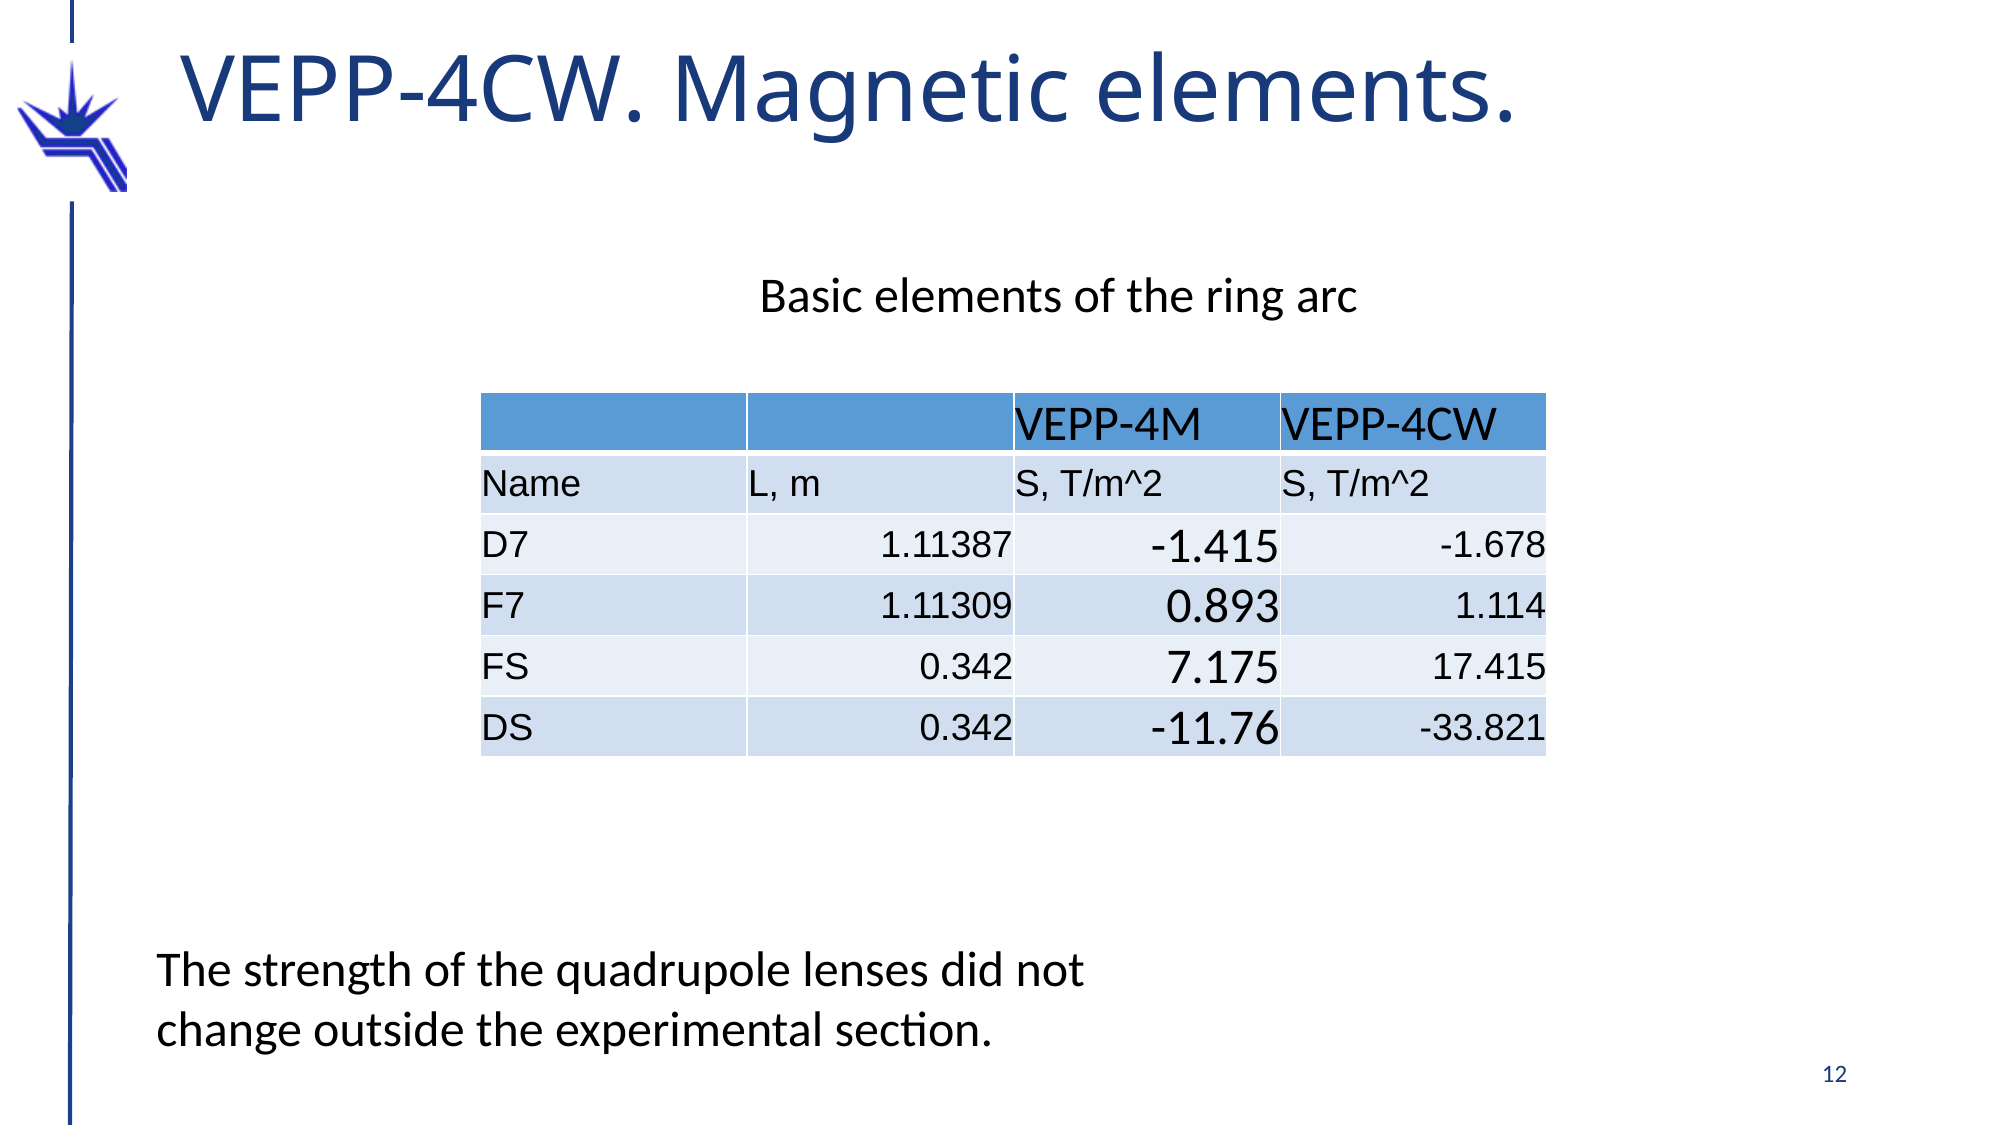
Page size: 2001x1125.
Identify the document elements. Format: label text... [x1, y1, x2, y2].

table_cell 1.11309 [748, 575, 1013, 635]
table_cell 0.893 [1015, 575, 1280, 635]
table_cell -11.76 [1015, 697, 1280, 756]
table_cell DS [481, 697, 746, 756]
table_cell L, m [748, 456, 1013, 513]
slide_number 12 [1412, 1042, 1863, 1103]
table_cell S, T/m^2 [1015, 456, 1280, 513]
text_box The strength of the quadrupole lenses did not change outside the experimental section. [141, 928, 1256, 1064]
table_header VEPP-4M [1015, 393, 1280, 450]
table_cell 1.114 [1281, 575, 1546, 635]
table_cell 17.415 [1281, 636, 1546, 695]
picture [17, 59, 127, 192]
table_cell 7.175 [1015, 636, 1280, 695]
table_cell D7 [481, 515, 746, 574]
table_cell 1.11387 [748, 515, 1013, 574]
table_cell Name [481, 456, 746, 513]
table_cell -1.678 [1281, 515, 1546, 574]
table_cell S, T/m^2 [1281, 456, 1546, 513]
table_cell 0.342 [748, 636, 1013, 695]
text_box Basic elements of the ring arc [744, 254, 1379, 330]
table_header VEPP-4CW [1281, 393, 1546, 450]
table_cell FS [481, 636, 746, 695]
table_header [481, 393, 746, 450]
table_cell 0.342 [748, 697, 1013, 756]
table_cell -1.415 [1015, 515, 1280, 574]
table_cell -33.821 [1281, 697, 1546, 756]
table_header [748, 393, 1013, 450]
title VEPP-4CW. Magnetic elements. [165, 23, 1890, 160]
table_cell F7 [481, 575, 746, 635]
